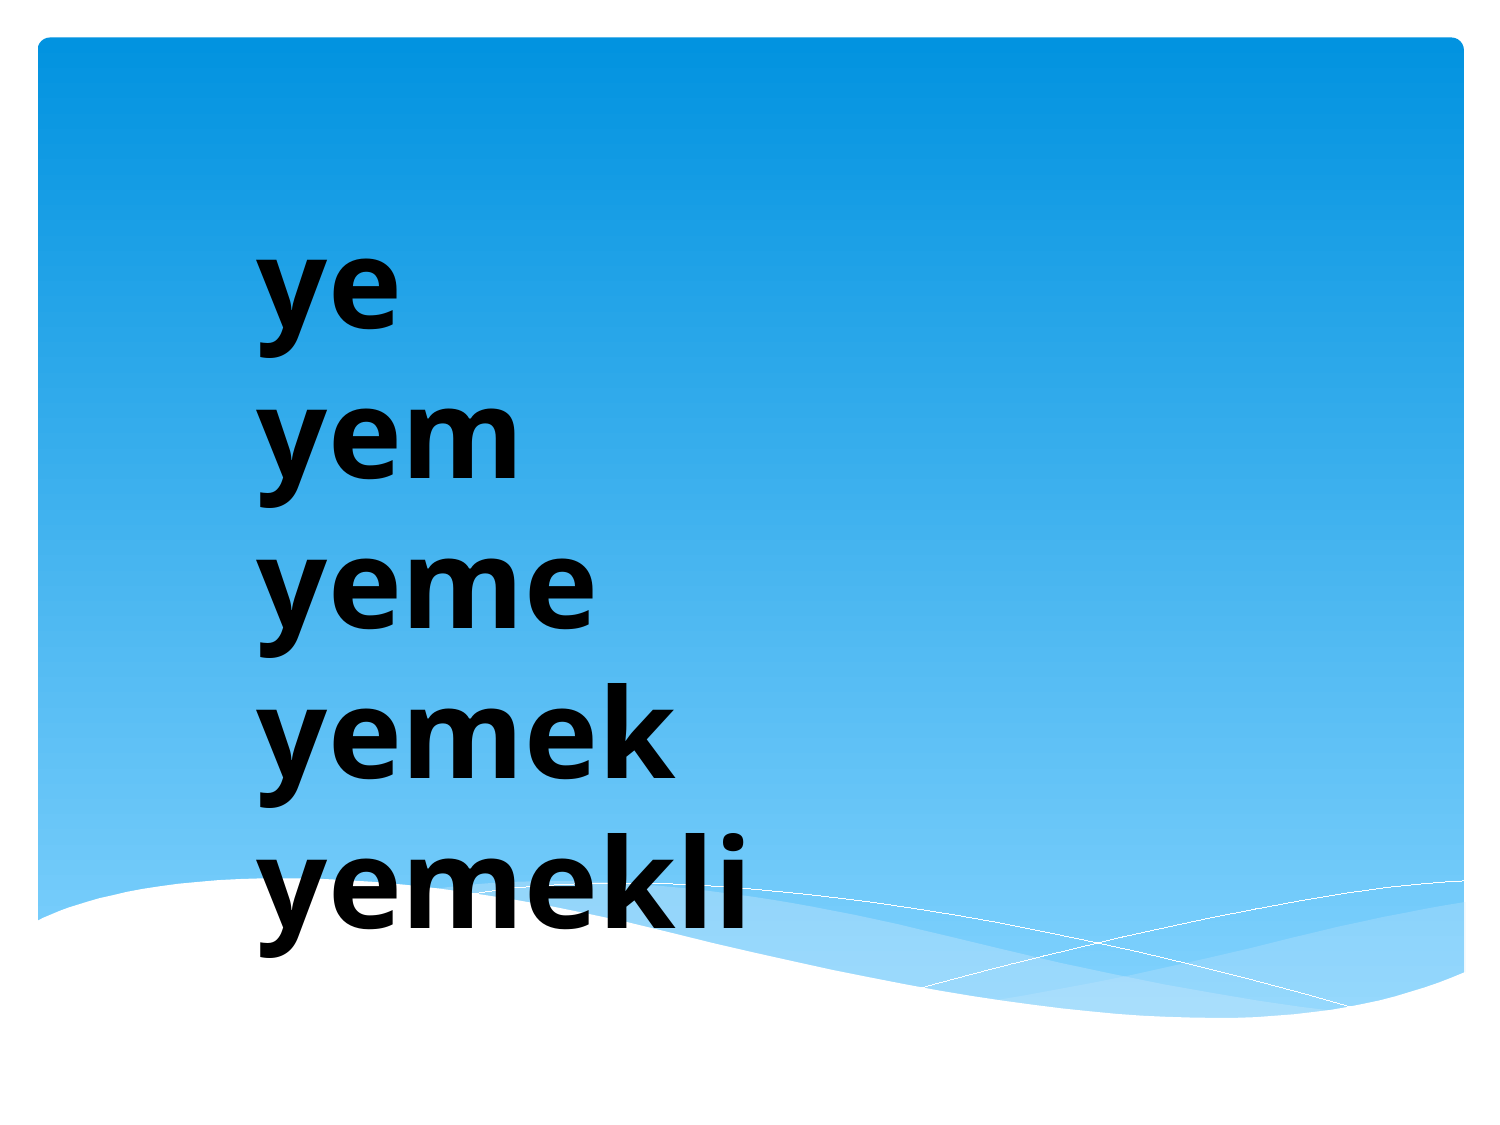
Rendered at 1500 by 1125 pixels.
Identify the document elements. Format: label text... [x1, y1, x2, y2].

text_box ye yem yeme yemek yemekli [242, 196, 1235, 961]
